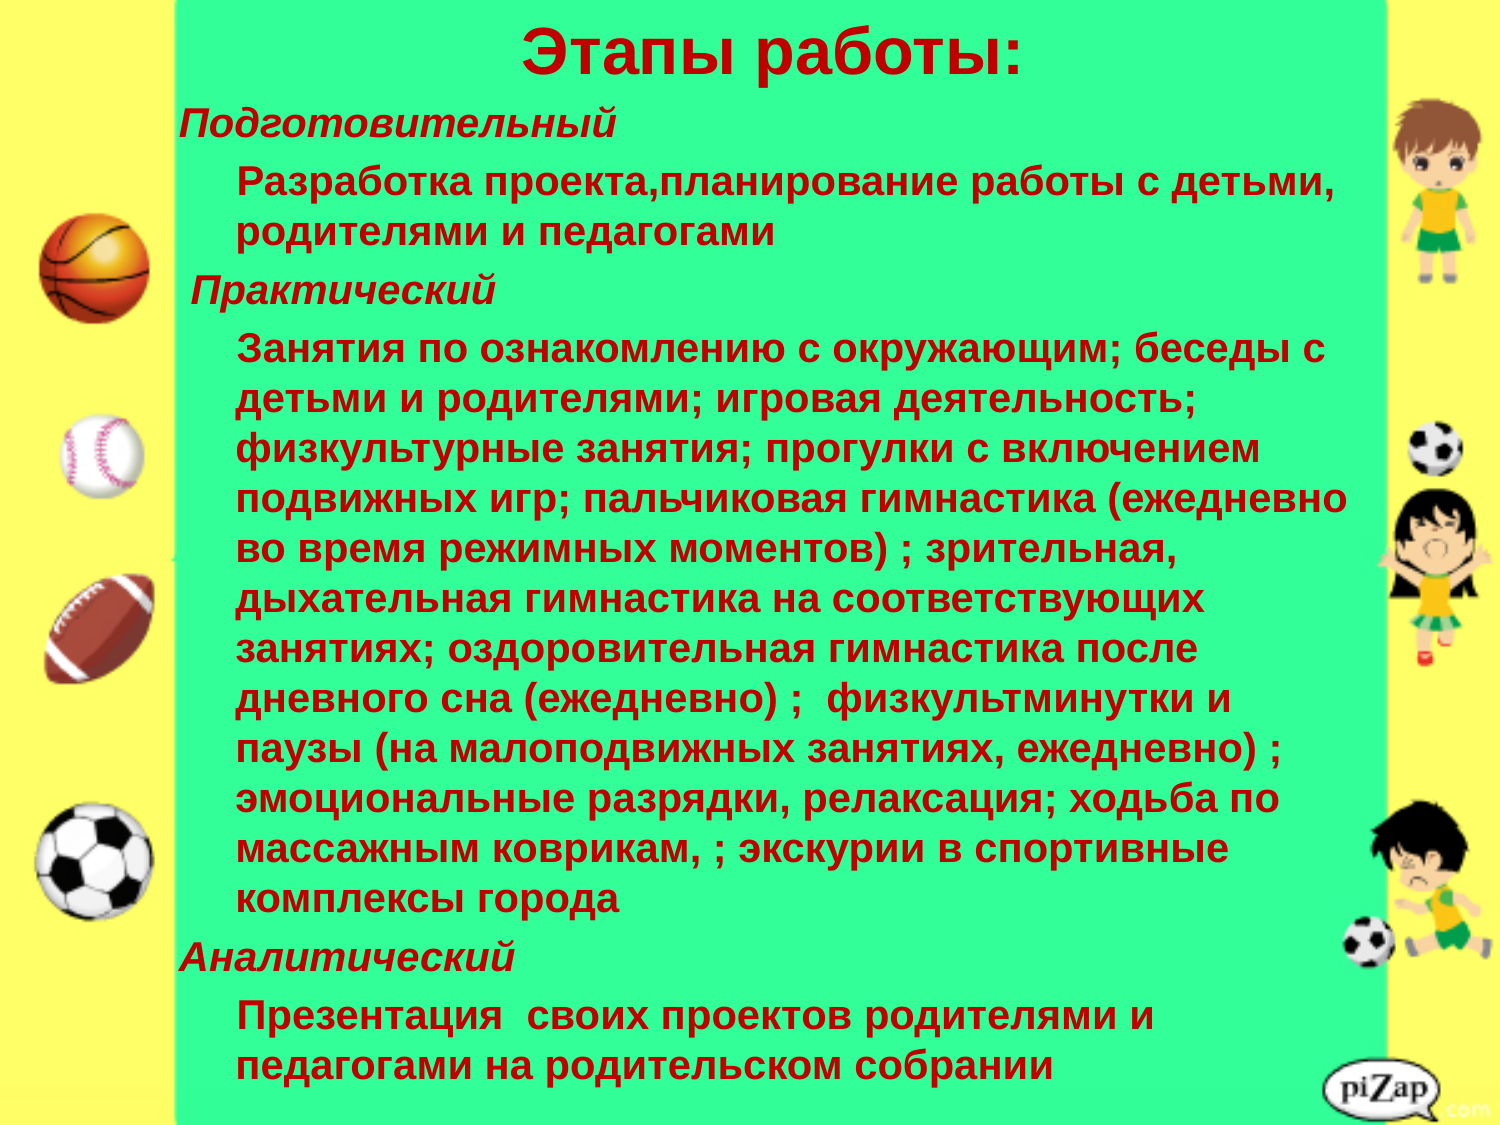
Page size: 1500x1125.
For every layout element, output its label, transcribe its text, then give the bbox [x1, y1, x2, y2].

list Этапы работы: Подготовительный Разработка проекта,планирование работы с детьми, родителями и педагогами Практический Занятия по ознакомлению с окружающим; беседы с детьми и родителями; игровая деятельность; физкультурные занятия; прогулки с включением подвижных игр; пальчиковая гимнастика (ежедневно во время режимных моментов) ; зрительная, дыхательная гимнастика на соответствующих занятиях; оздоровительная гимнастика после дневного сна (ежедневно) ; физкультминутки и паузы (на малоподвижных занятиях, ежедневно) ; эмоциональные разрядки, релаксация; ходьба по массажным коврикам, ; экскурии в спортивные комплексы города Аналитический Презентация своих проектов родителями и педагогами на родительском собрании [163, 0, 1384, 1091]
picture [0, 0, 1500, 1125]
